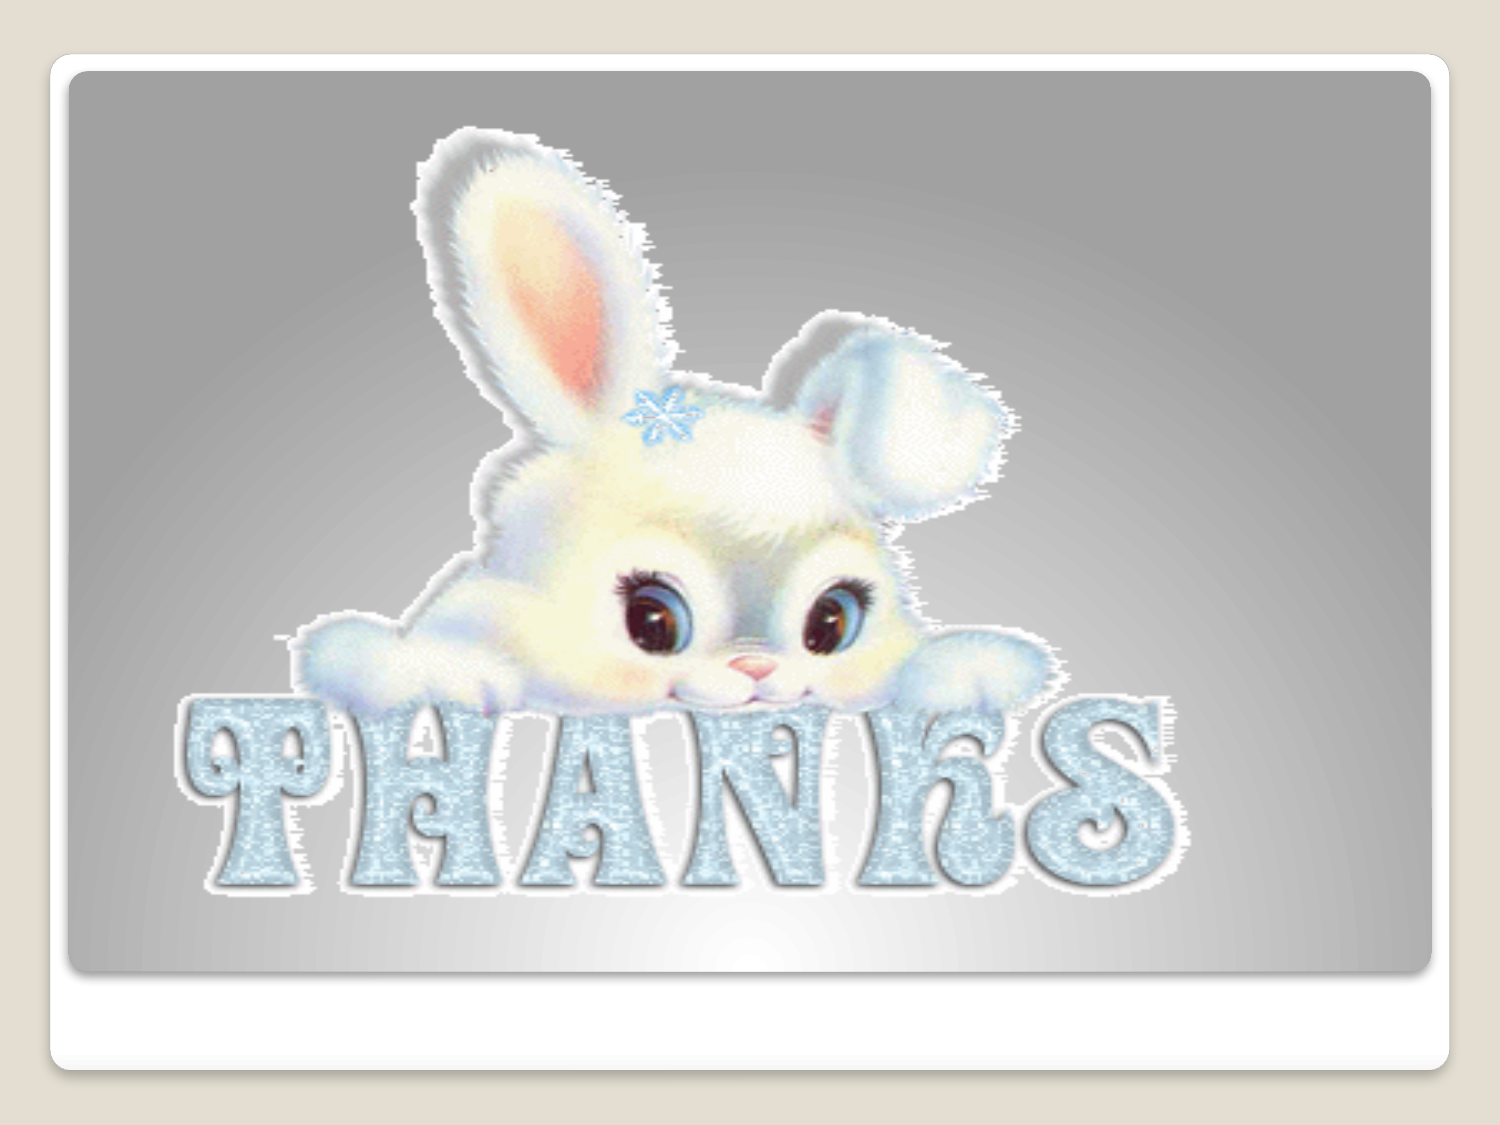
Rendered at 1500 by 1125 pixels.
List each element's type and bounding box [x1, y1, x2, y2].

list [162, 99, 1226, 913]
